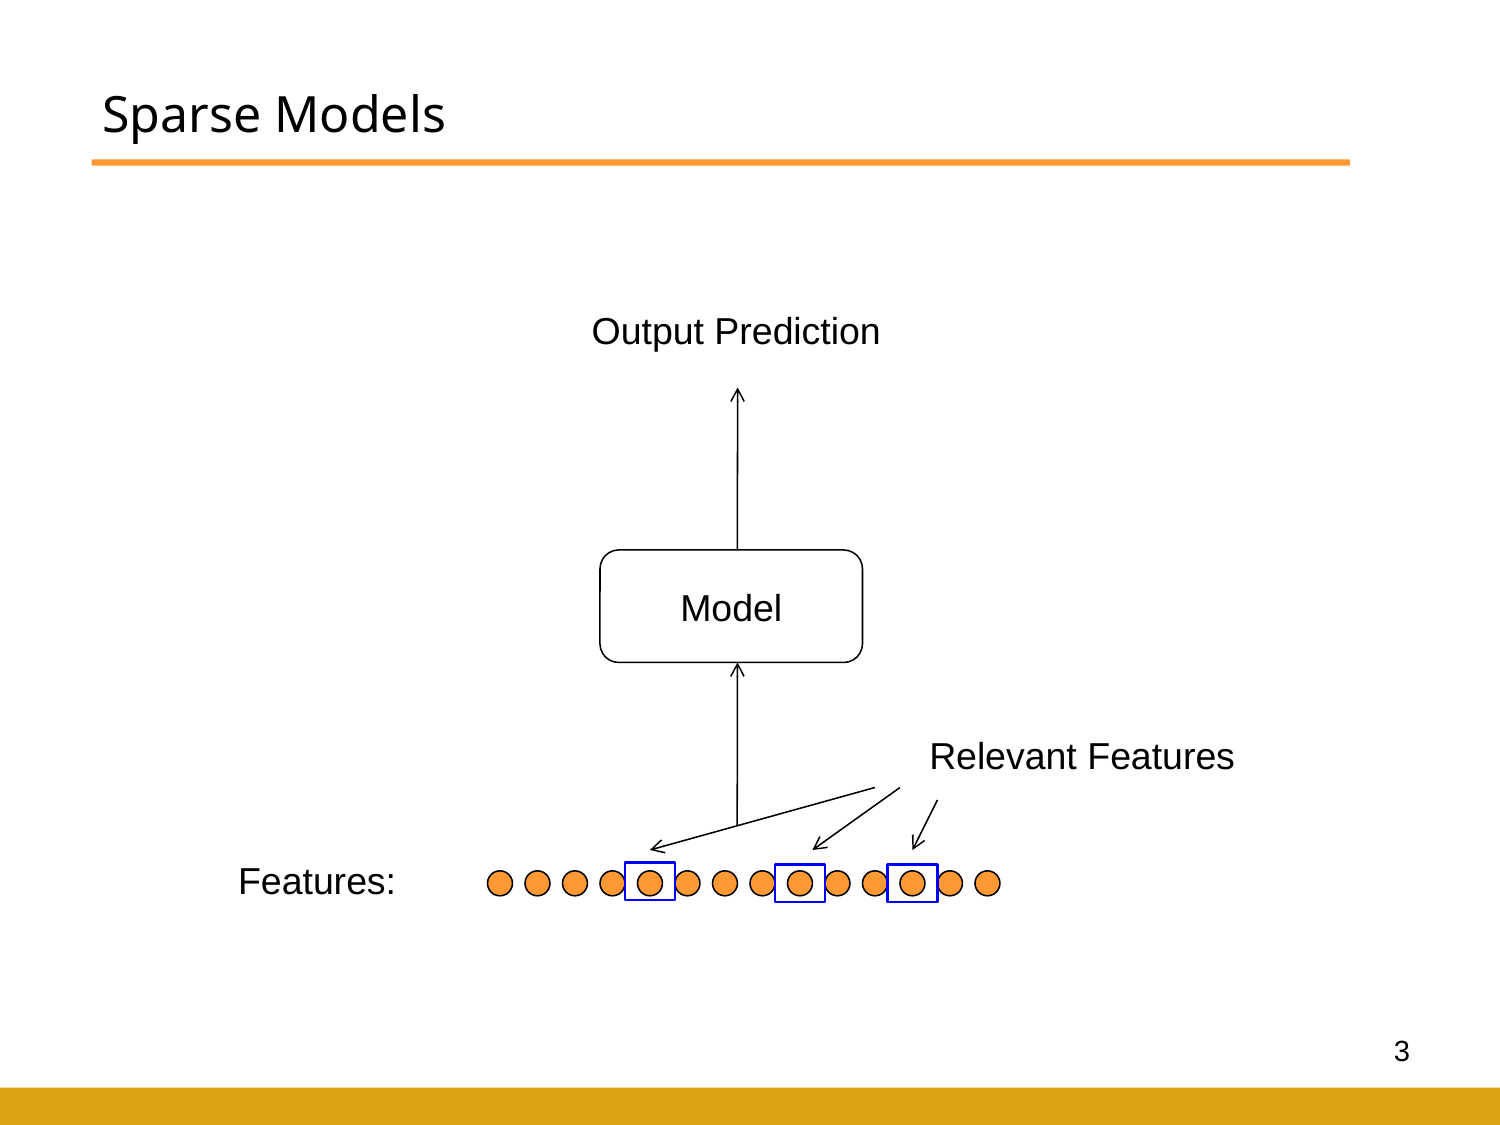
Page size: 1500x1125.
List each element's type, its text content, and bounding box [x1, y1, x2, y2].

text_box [749, 870, 1001, 897]
text_box [624, 862, 675, 869]
title Sparse Models [87, 75, 1363, 155]
text_box Features: [223, 849, 412, 910]
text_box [876, 787, 901, 851]
text_box Relevant Features [914, 724, 1251, 785]
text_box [487, 870, 738, 897]
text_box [649, 787, 876, 851]
text_box Model [599, 549, 863, 663]
text_box Output Prediction [576, 299, 896, 360]
text_box [774, 864, 825, 869]
text_box [887, 864, 938, 869]
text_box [904, 812, 951, 838]
slide_number 3 [1074, 1024, 1426, 1103]
